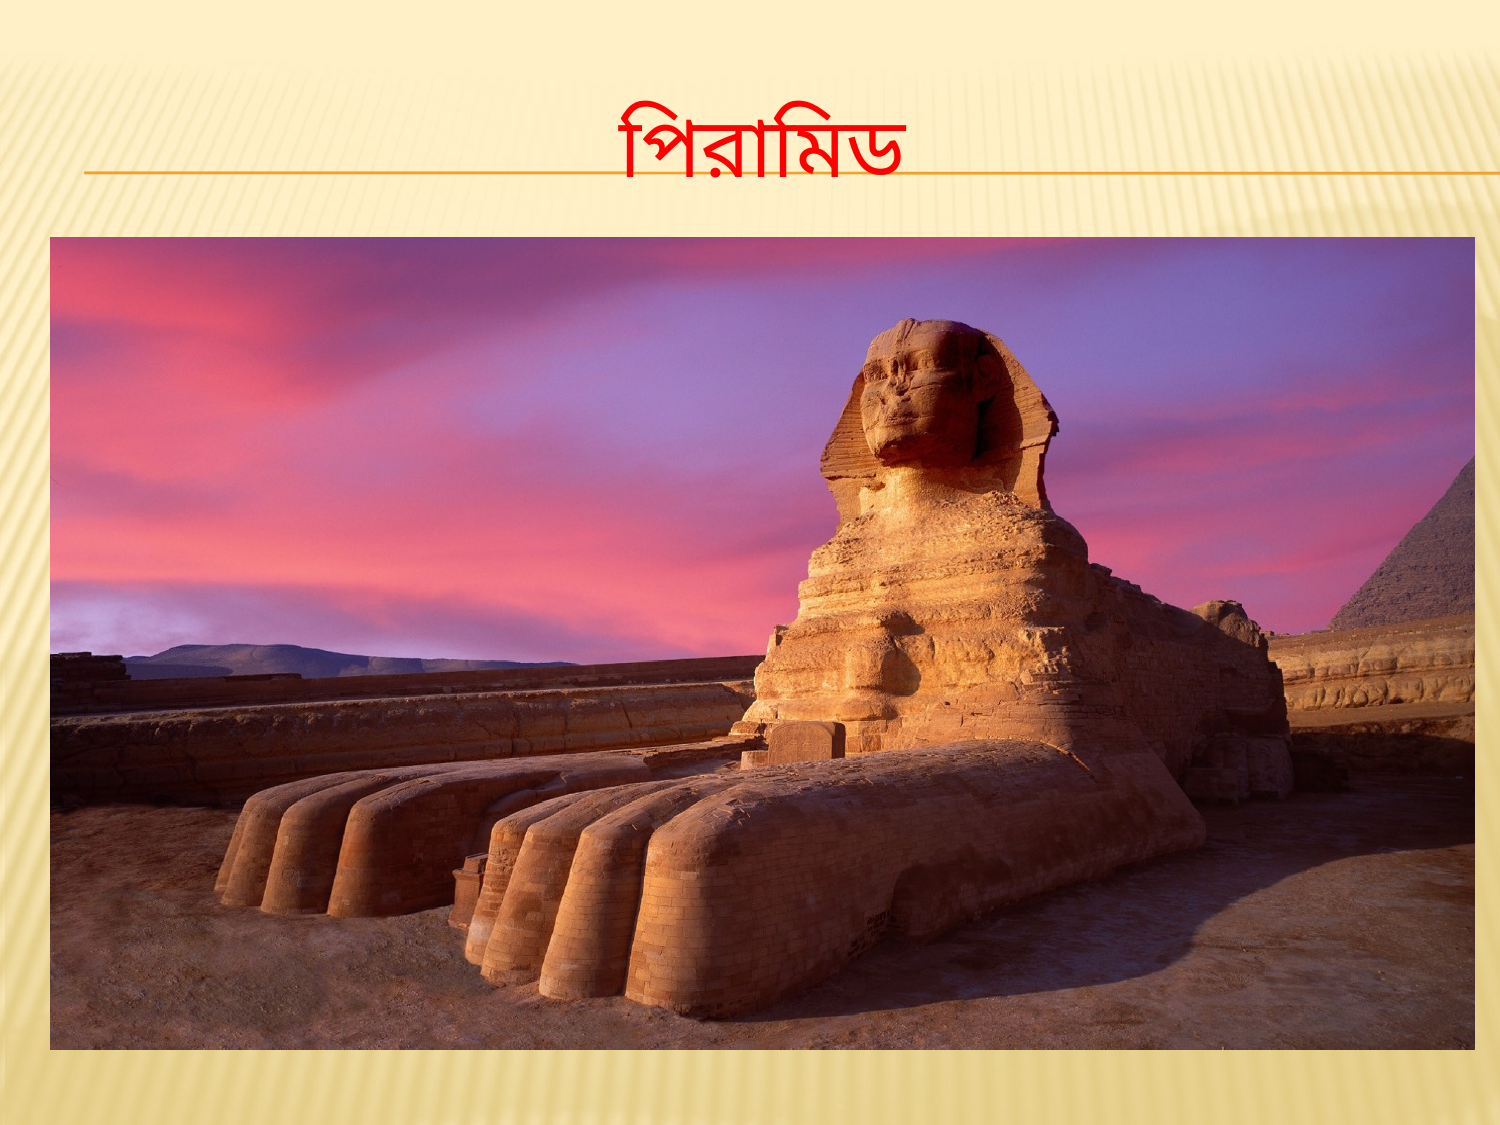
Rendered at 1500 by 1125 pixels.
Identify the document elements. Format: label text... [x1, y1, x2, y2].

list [49, 237, 1476, 1051]
title পিরামিড [50, 75, 1475, 213]
